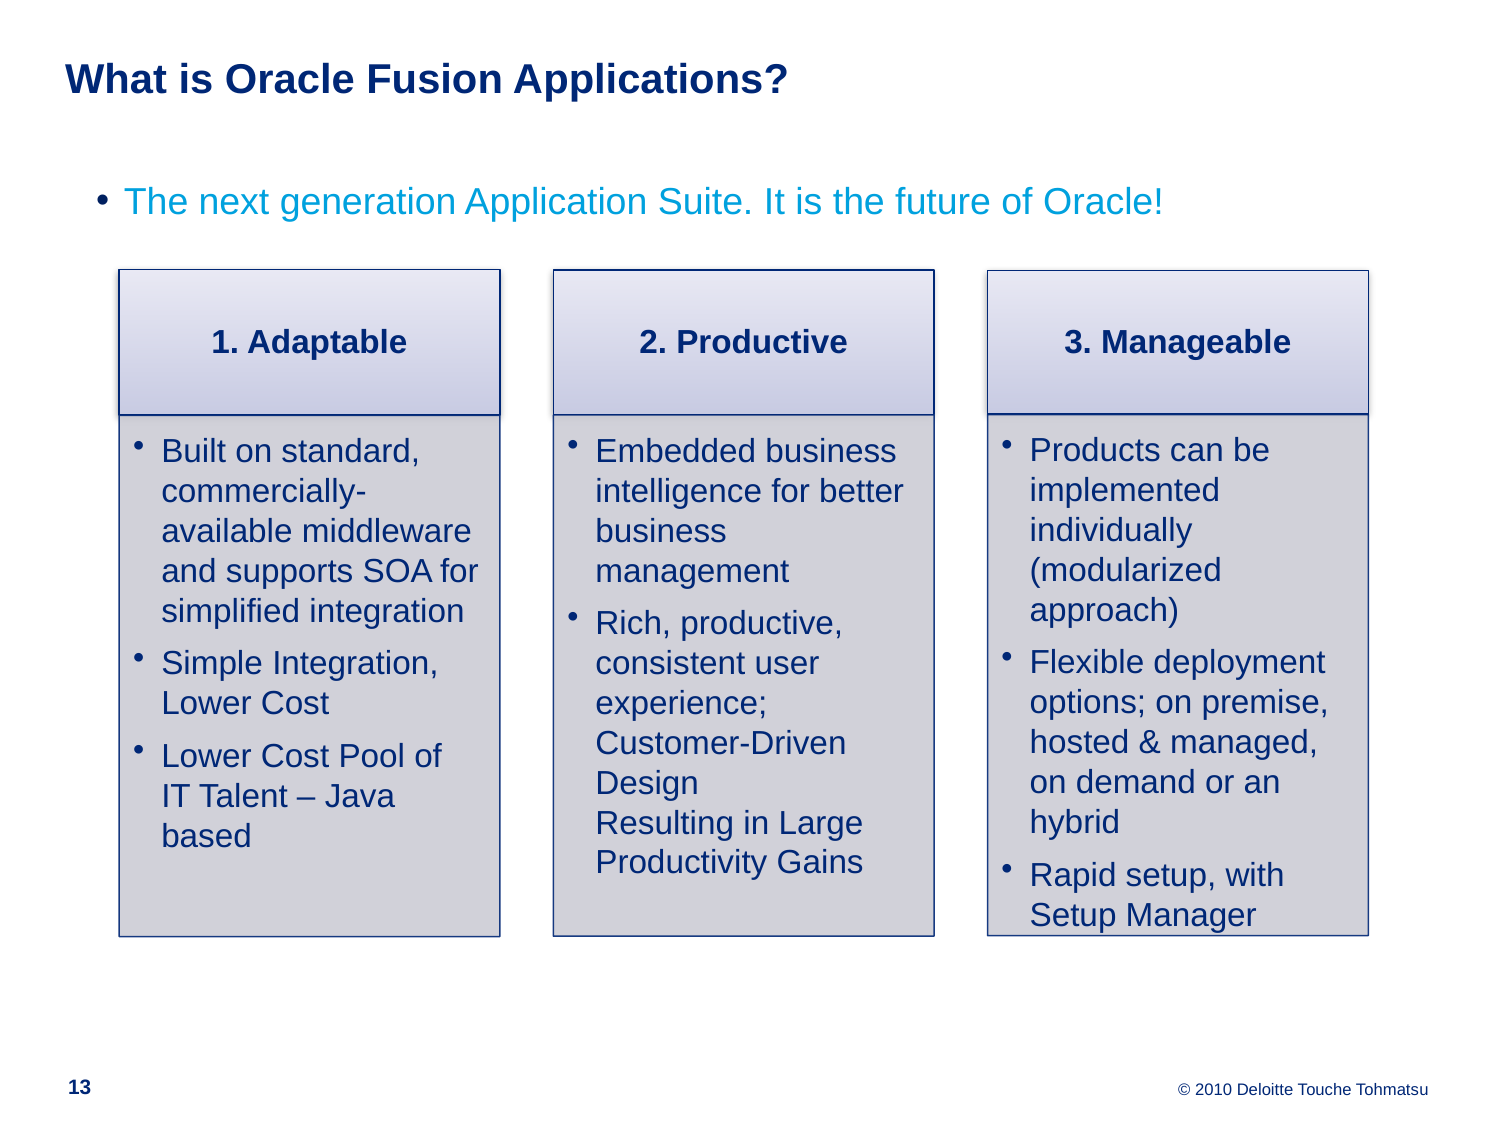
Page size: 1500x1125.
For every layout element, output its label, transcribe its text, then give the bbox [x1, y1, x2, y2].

slide_number 12 [68, 1075, 115, 1099]
text_box The next generation Application Suite. It is the future of Oracle! [81, 147, 1474, 230]
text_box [118, 243, 1369, 963]
title What is Oracle Fusion Applications? [64, 48, 1436, 148]
